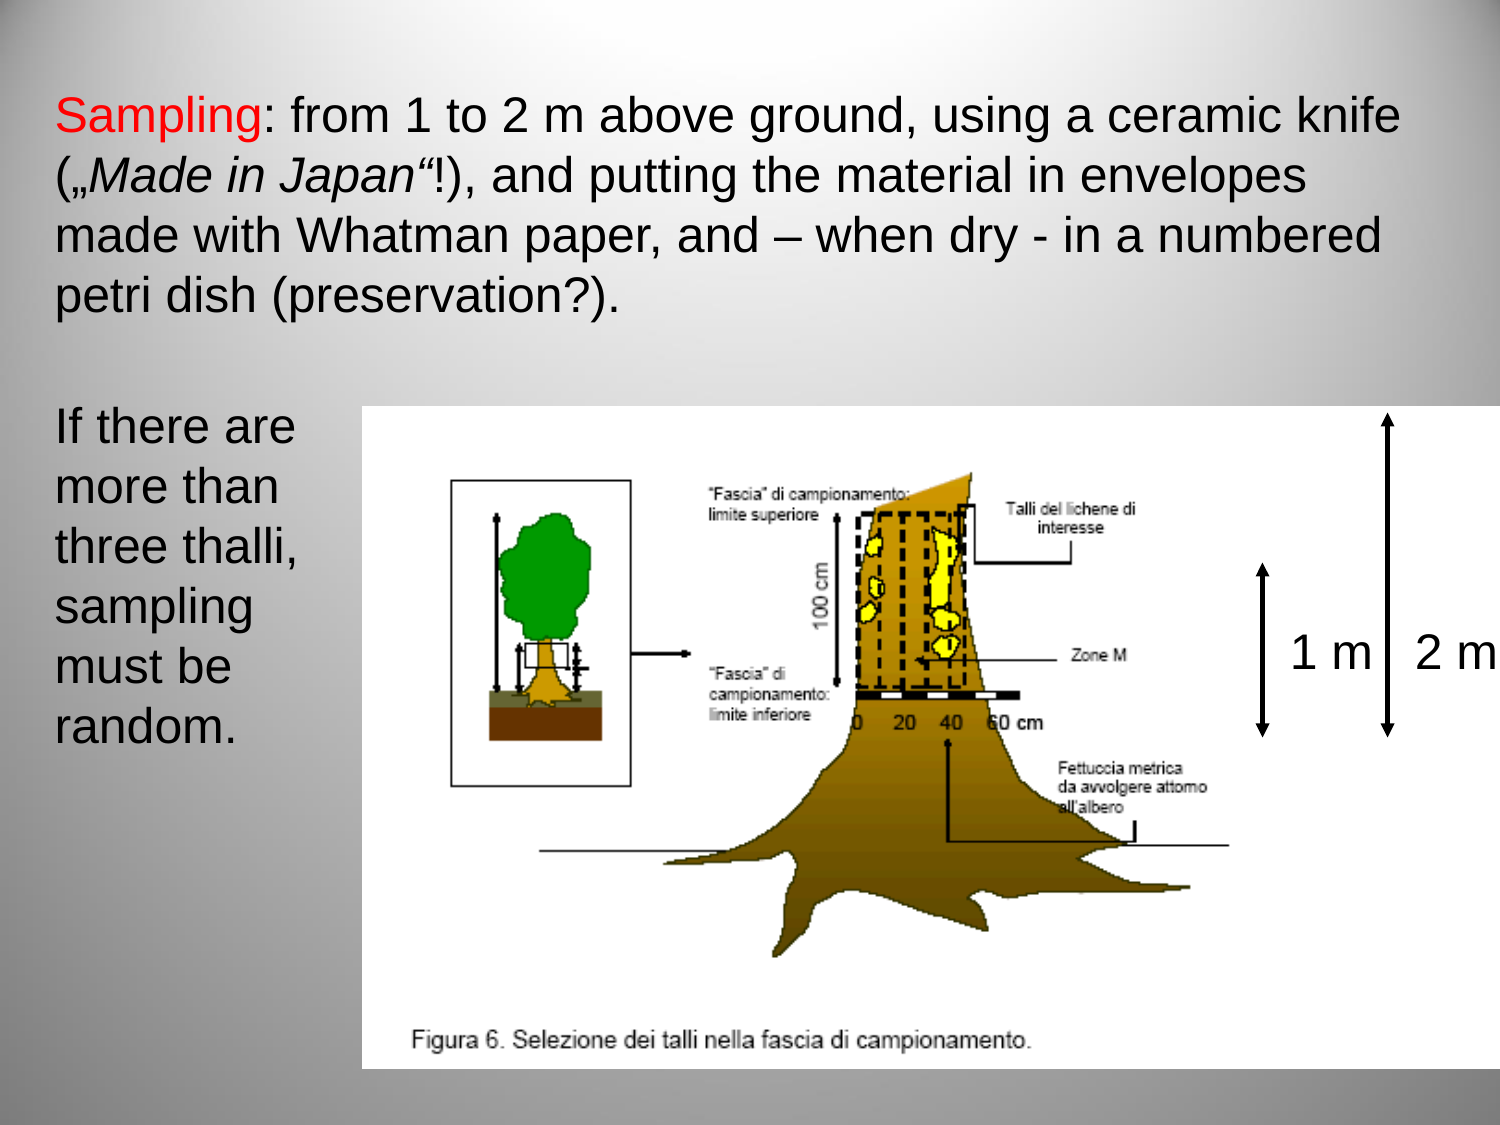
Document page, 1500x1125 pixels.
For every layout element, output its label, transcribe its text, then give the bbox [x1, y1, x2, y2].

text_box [362, 406, 1500, 1069]
text_box If there are more than three thalli, sampling must be random. [39, 385, 374, 761]
picture [0, 0, 1500, 1125]
text_box Sampling: from 1 to 2 m above ground, using a ceramic knife („Made in Japan“!), and putting the material in envelopes made with Whatman paper, and – when dry - in a numbered petri dish (preservation?). [39, 75, 1430, 330]
